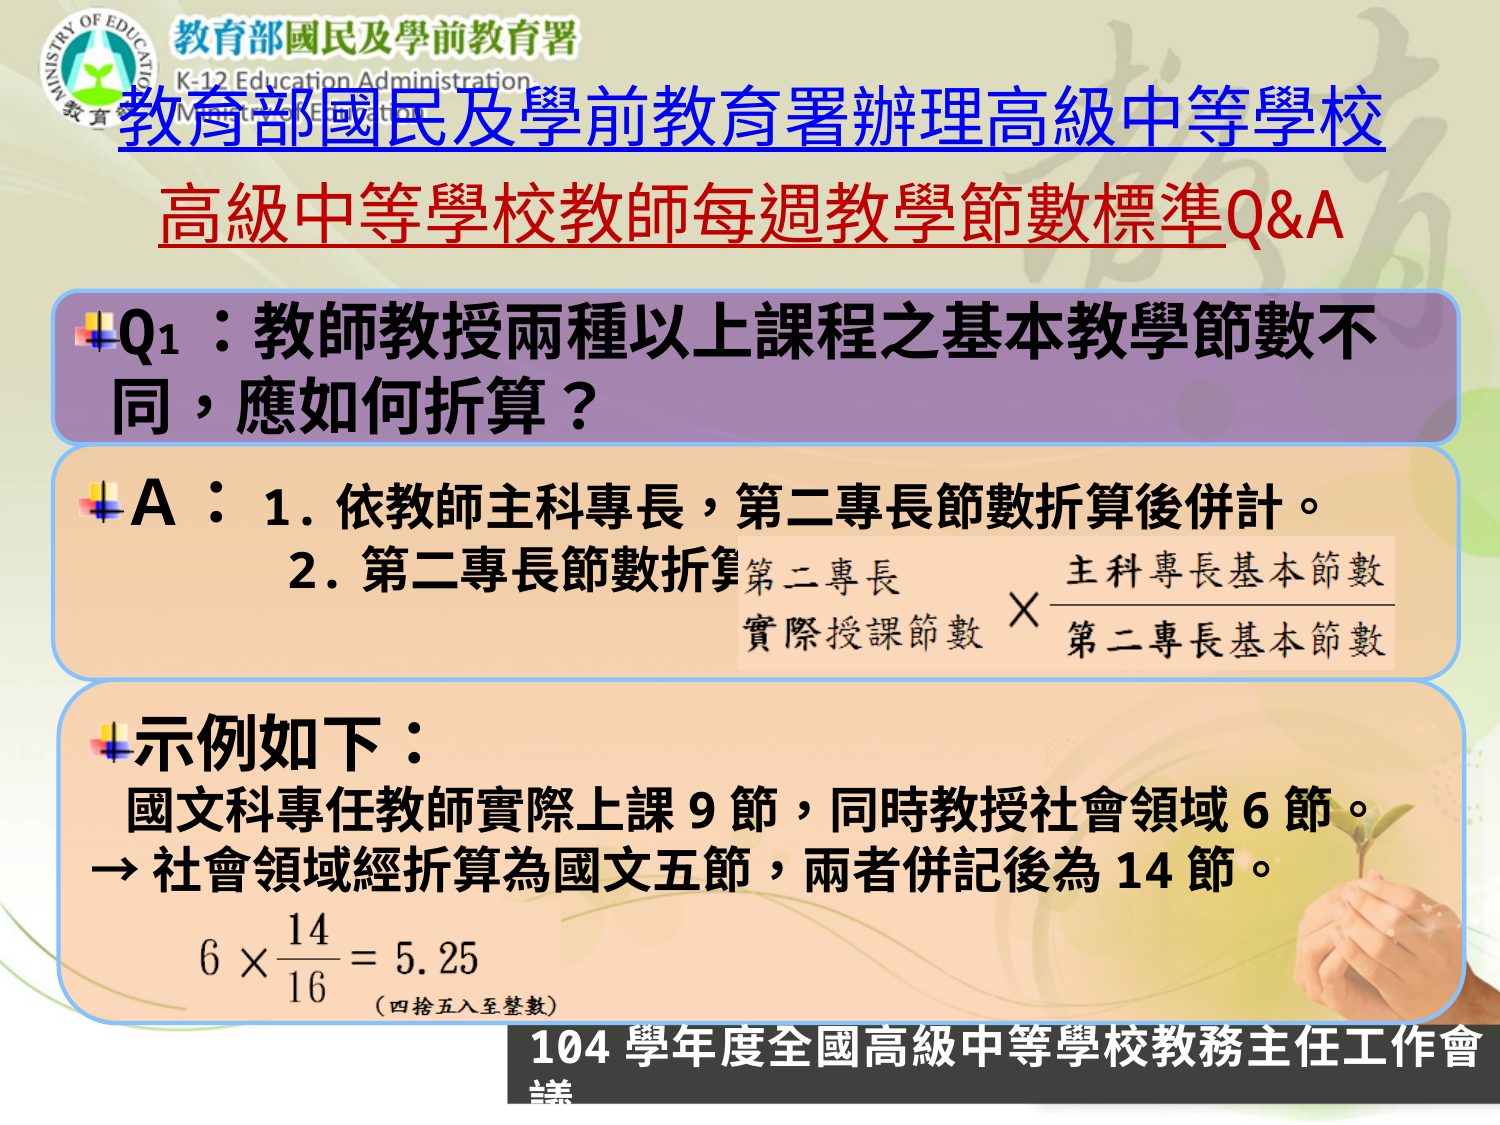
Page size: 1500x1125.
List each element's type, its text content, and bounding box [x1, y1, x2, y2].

text_box 104學年度全國高級中等學校教務主任工作會議 [512, 1041, 1500, 1105]
picture [0, 0, 1500, 1125]
title 教育部國民及學前教育署辦理高級中等學校高級中等學校教師每週教學節數標準Q&A [76, 77, 1427, 266]
text_box 示例如下： 國文科專任教師實際上課9節，同時教授社會領域6節。 →社會領域經折算為國文五節，兩者併記後為14節。 [56, 677, 1467, 1026]
text_box Q1：教師教授兩種以上課程之基本教學節數不同，應如何折算？ [50, 288, 1461, 446]
text_box Ａ：1.依教師主科專長，第二專長節數折算後併計。 2.第二專長節數折算: [50, 442, 1461, 682]
